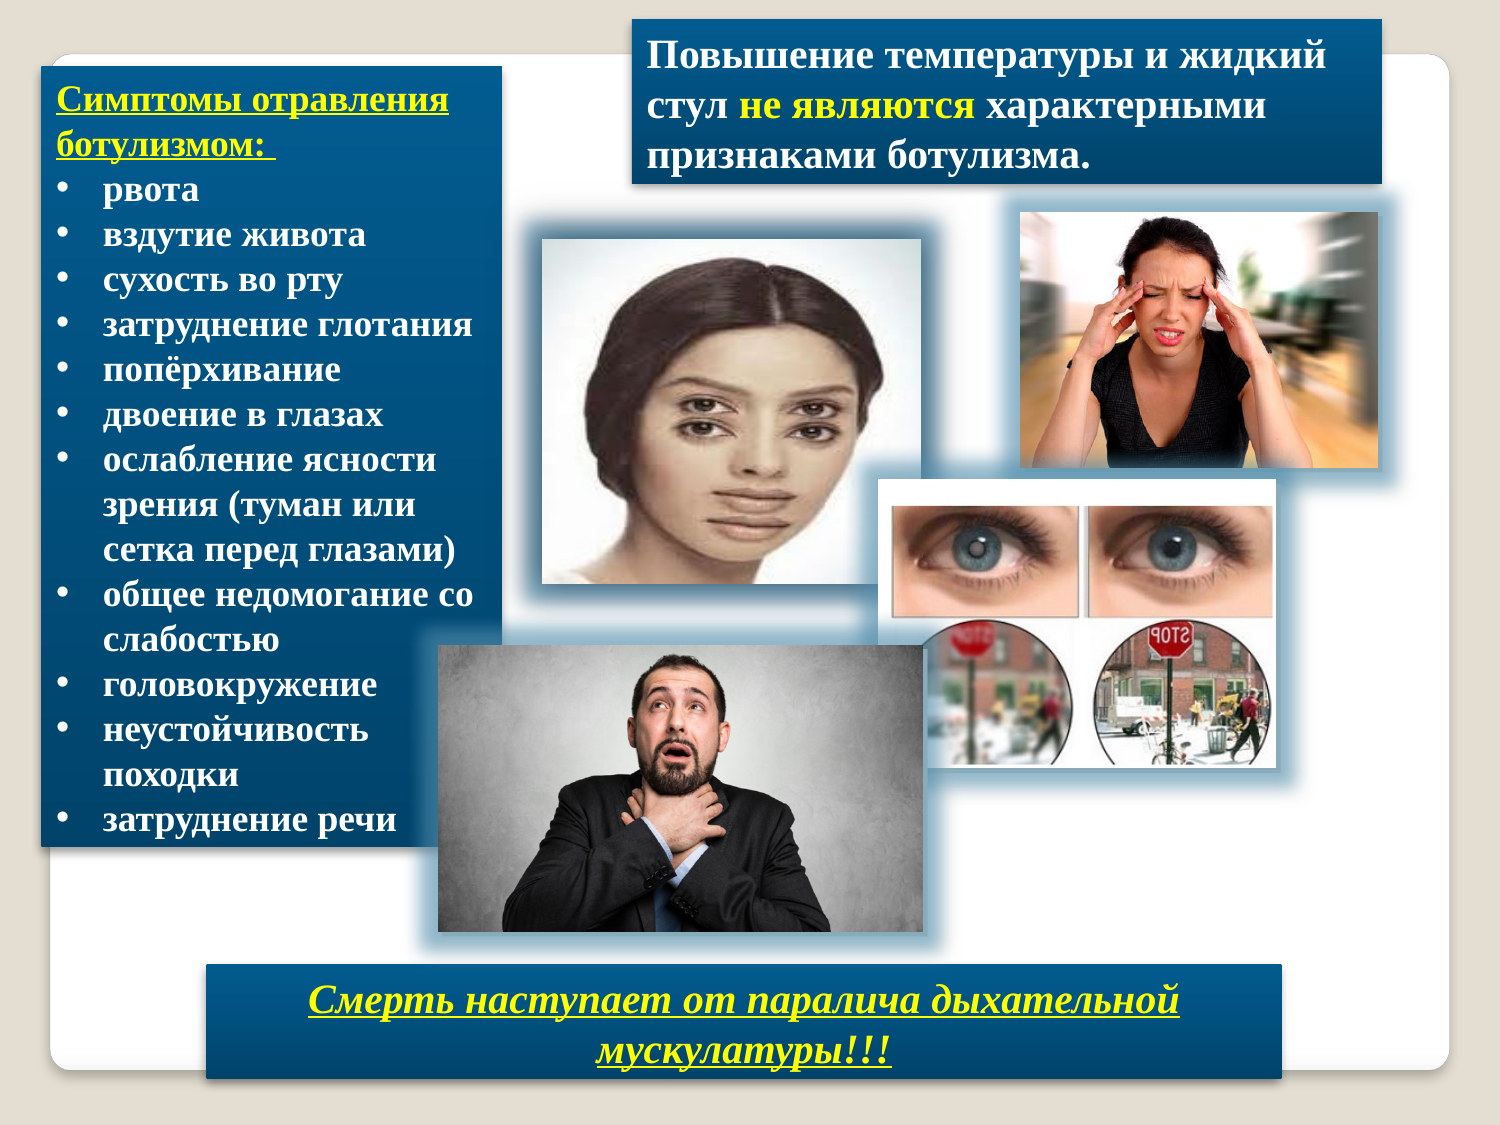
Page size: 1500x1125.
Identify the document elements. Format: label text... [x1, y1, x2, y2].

picture [437, 239, 1276, 933]
text_box Симптомы отравления ботулизмом: рвота вздутие живота сухость во рту затруднение глотания попёрхивание двоение в глазах ослабление ясности зрения (туман или сетка перед глазами) общее недомогание со слабостью головокружение неустойчивость походки затруднение речи [41, 66, 502, 847]
text_box Смерть наступает от паралича дыхательной мускулатуры!!! [206, 964, 1282, 1079]
text_box Повышение температуры и жидкий стул не являются характерными признаками ботулизма. [631, 19, 1382, 184]
picture [1020, 211, 1378, 469]
